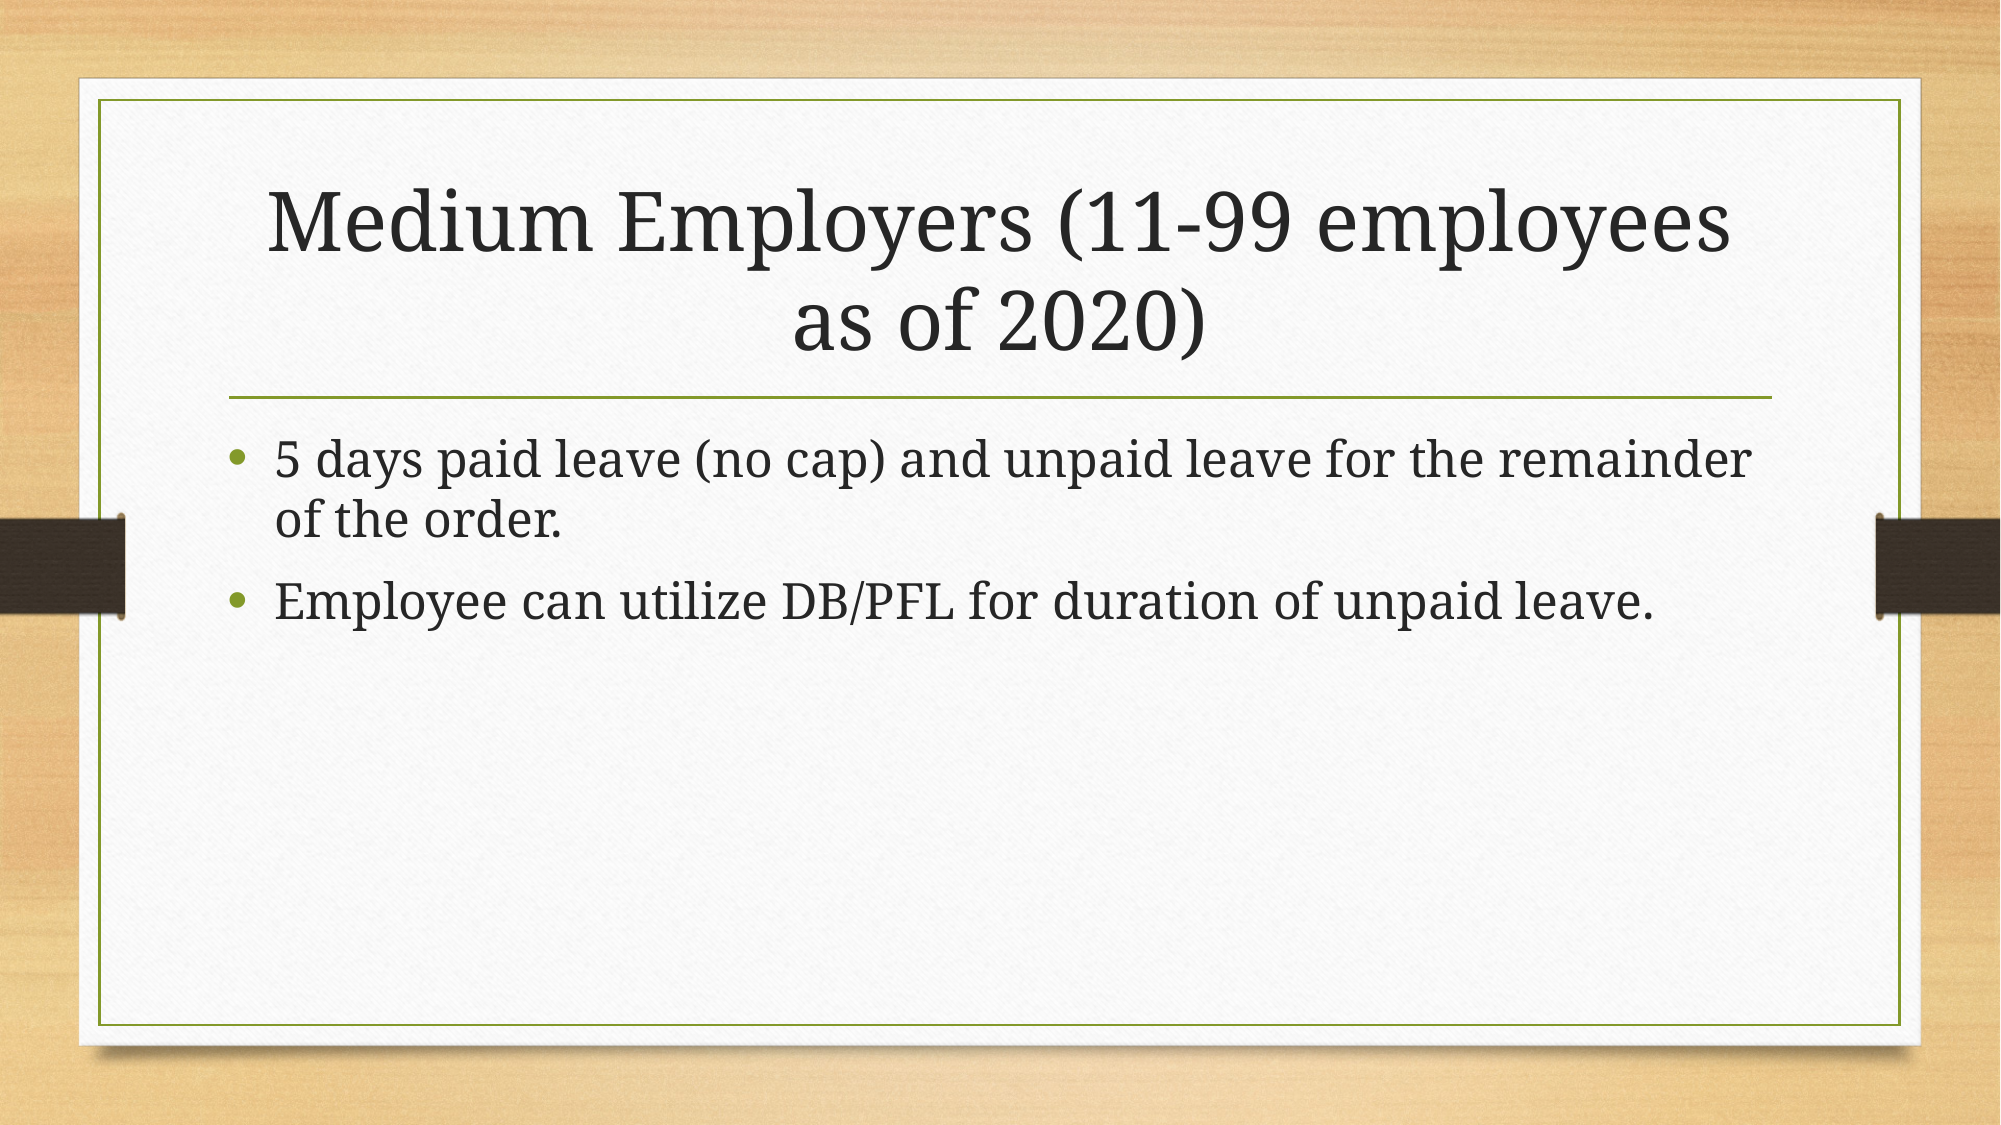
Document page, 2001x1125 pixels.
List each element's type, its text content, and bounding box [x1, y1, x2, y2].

title Medium Employers (11-99 employees as of 2020) [212, 161, 1788, 375]
picture [0, 0, 2001, 1125]
list 5 days paid leave (no cap) and unpaid leave for the remainder of the order. Employee can utilize DB/PFL for duration of unpaid leave. [212, 419, 1788, 964]
